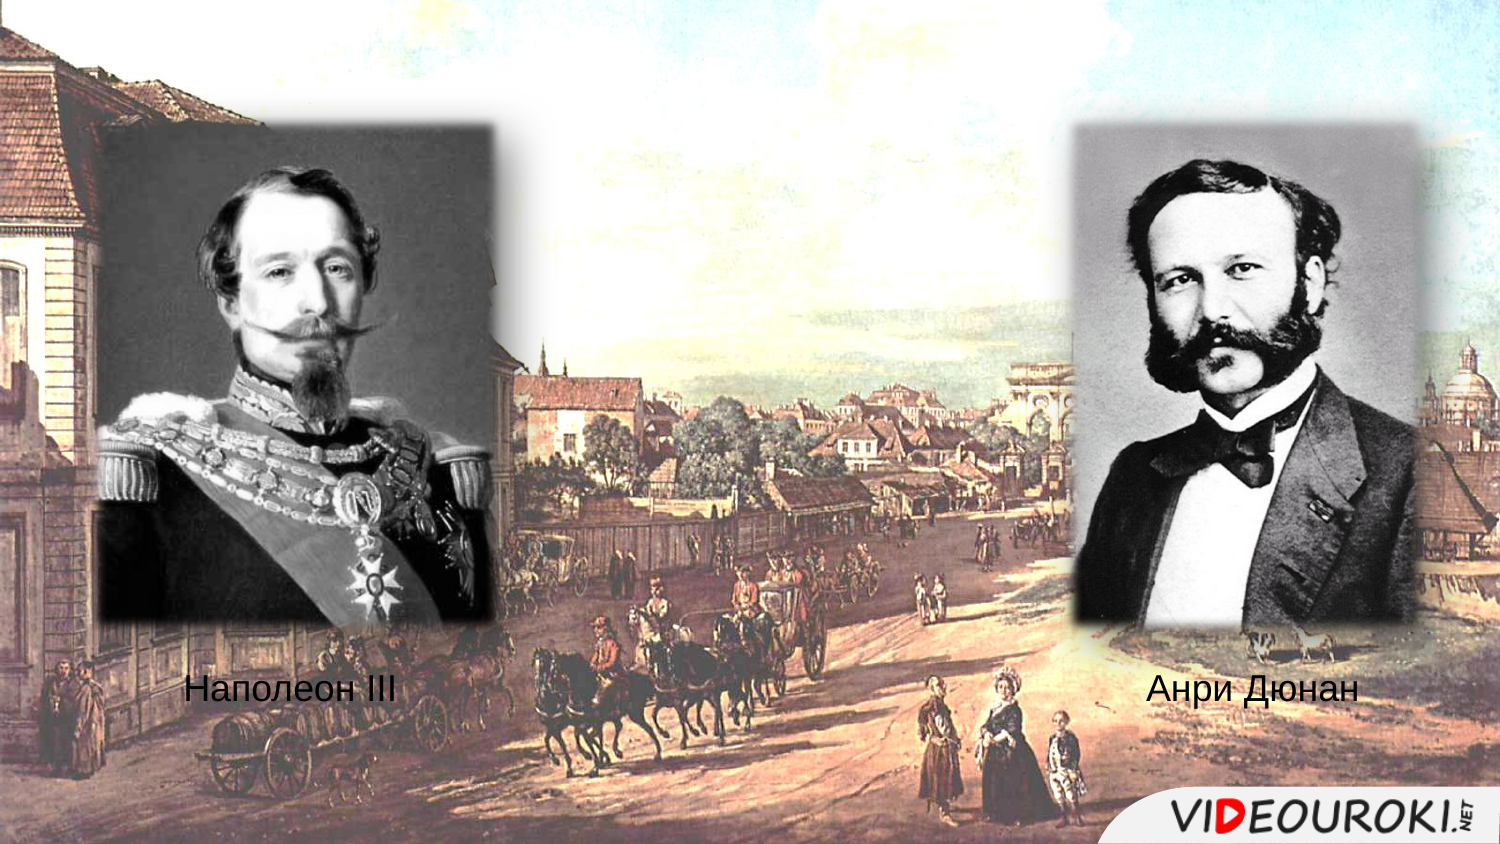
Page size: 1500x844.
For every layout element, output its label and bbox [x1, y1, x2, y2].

picture [0, 0, 1500, 844]
text_box [1097, 786, 1500, 844]
